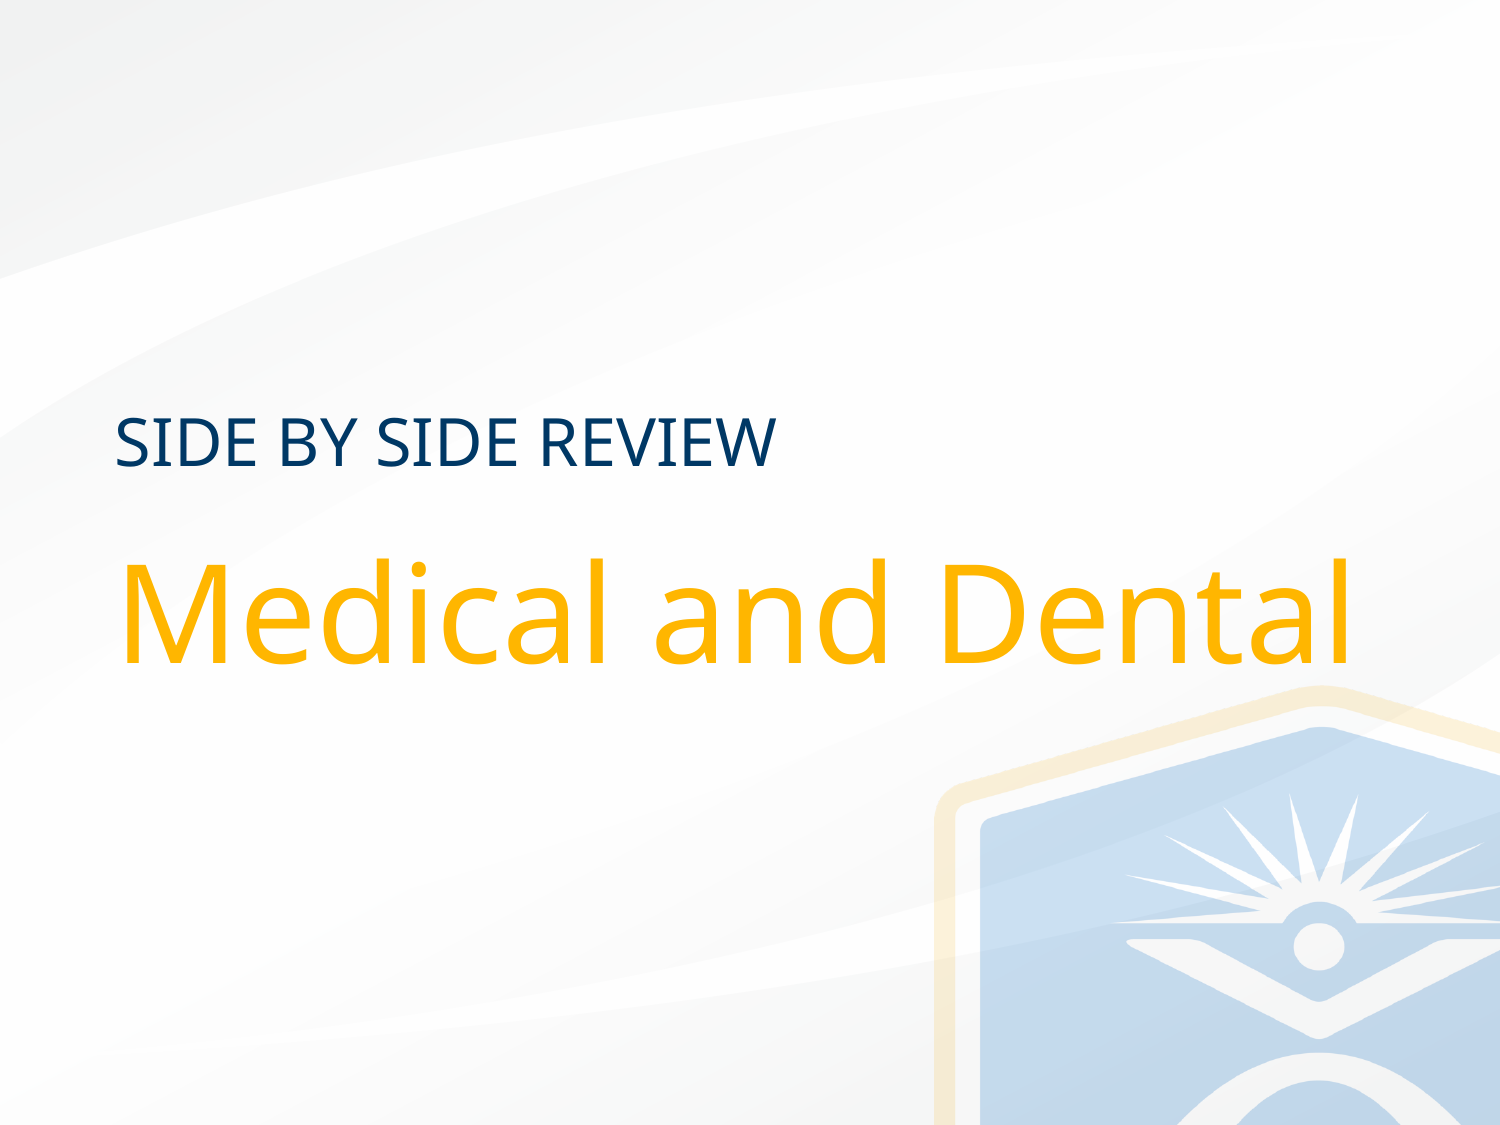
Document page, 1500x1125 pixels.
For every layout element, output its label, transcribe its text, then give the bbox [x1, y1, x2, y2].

list Medical and Dental [99, 501, 1401, 678]
picture [0, 0, 1500, 1125]
title Side by side review [99, 377, 1401, 501]
